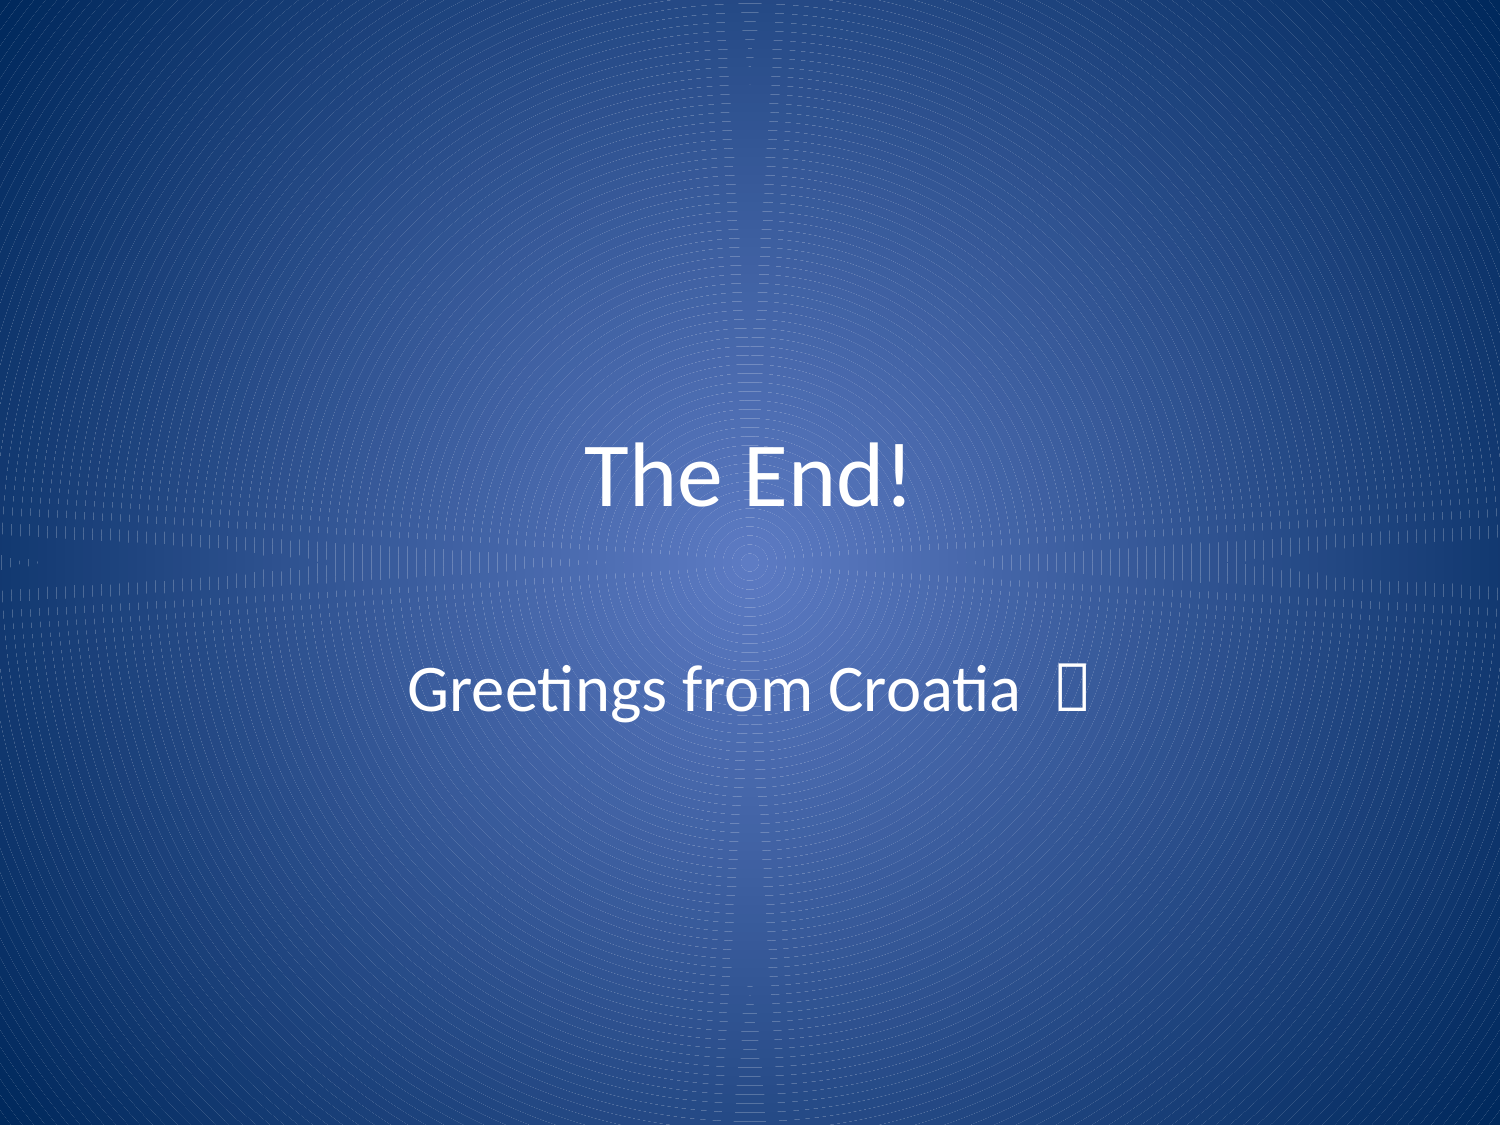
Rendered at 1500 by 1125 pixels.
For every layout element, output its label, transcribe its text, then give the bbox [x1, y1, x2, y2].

title The End! [112, 349, 1388, 591]
subtitle Greetings from Croatia  [225, 637, 1275, 925]
